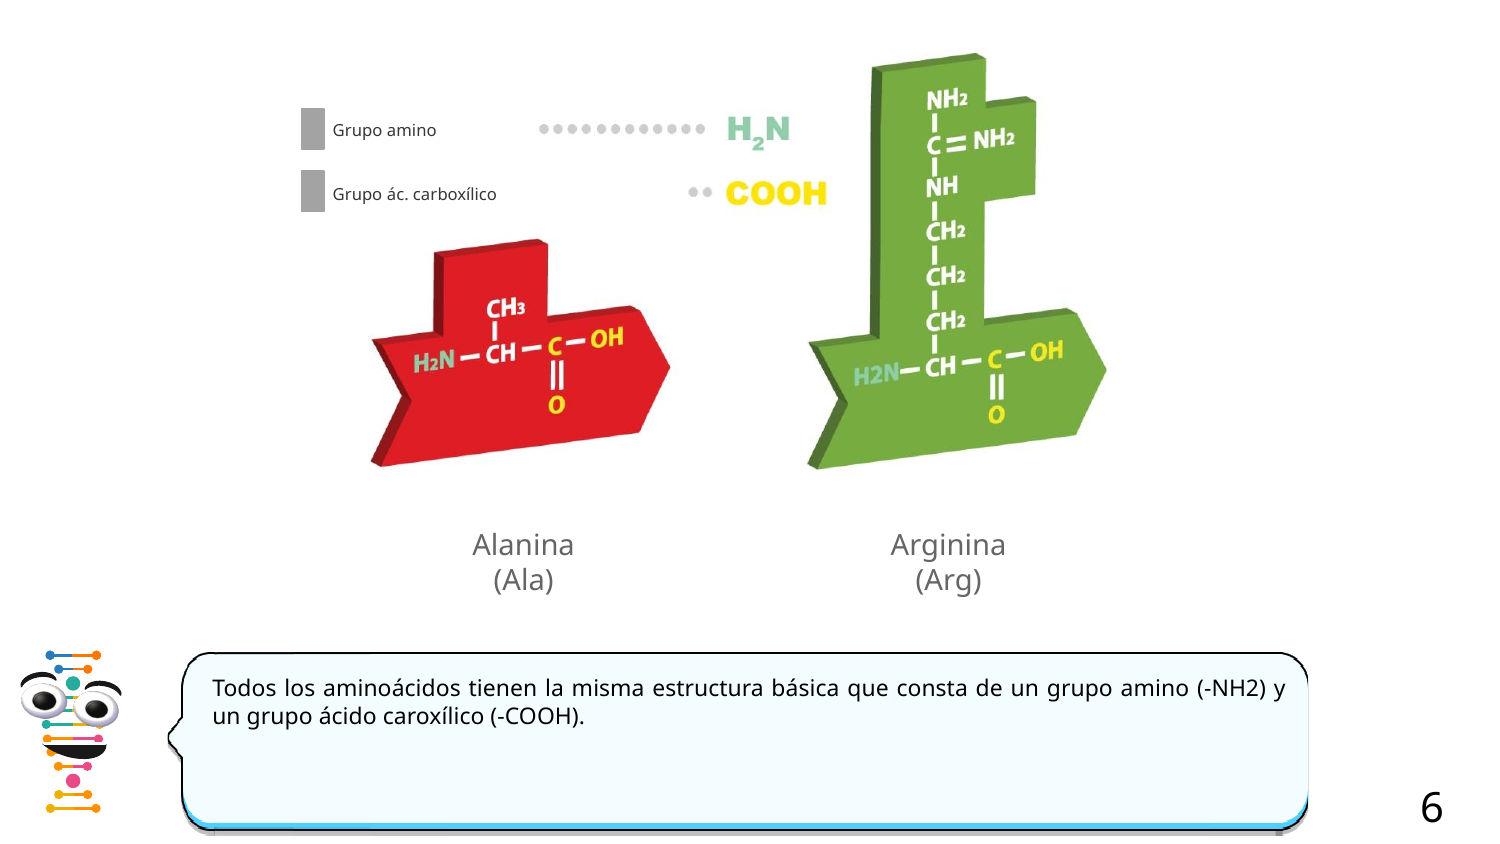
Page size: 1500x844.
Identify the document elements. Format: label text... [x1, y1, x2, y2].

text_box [317, 104, 534, 165]
picture [322, 12, 1222, 628]
text_box 6 [1373, 765, 1492, 825]
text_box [19, 650, 123, 814]
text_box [167, 652, 1309, 837]
text_box [301, 108, 313, 149]
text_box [291, 168, 869, 229]
